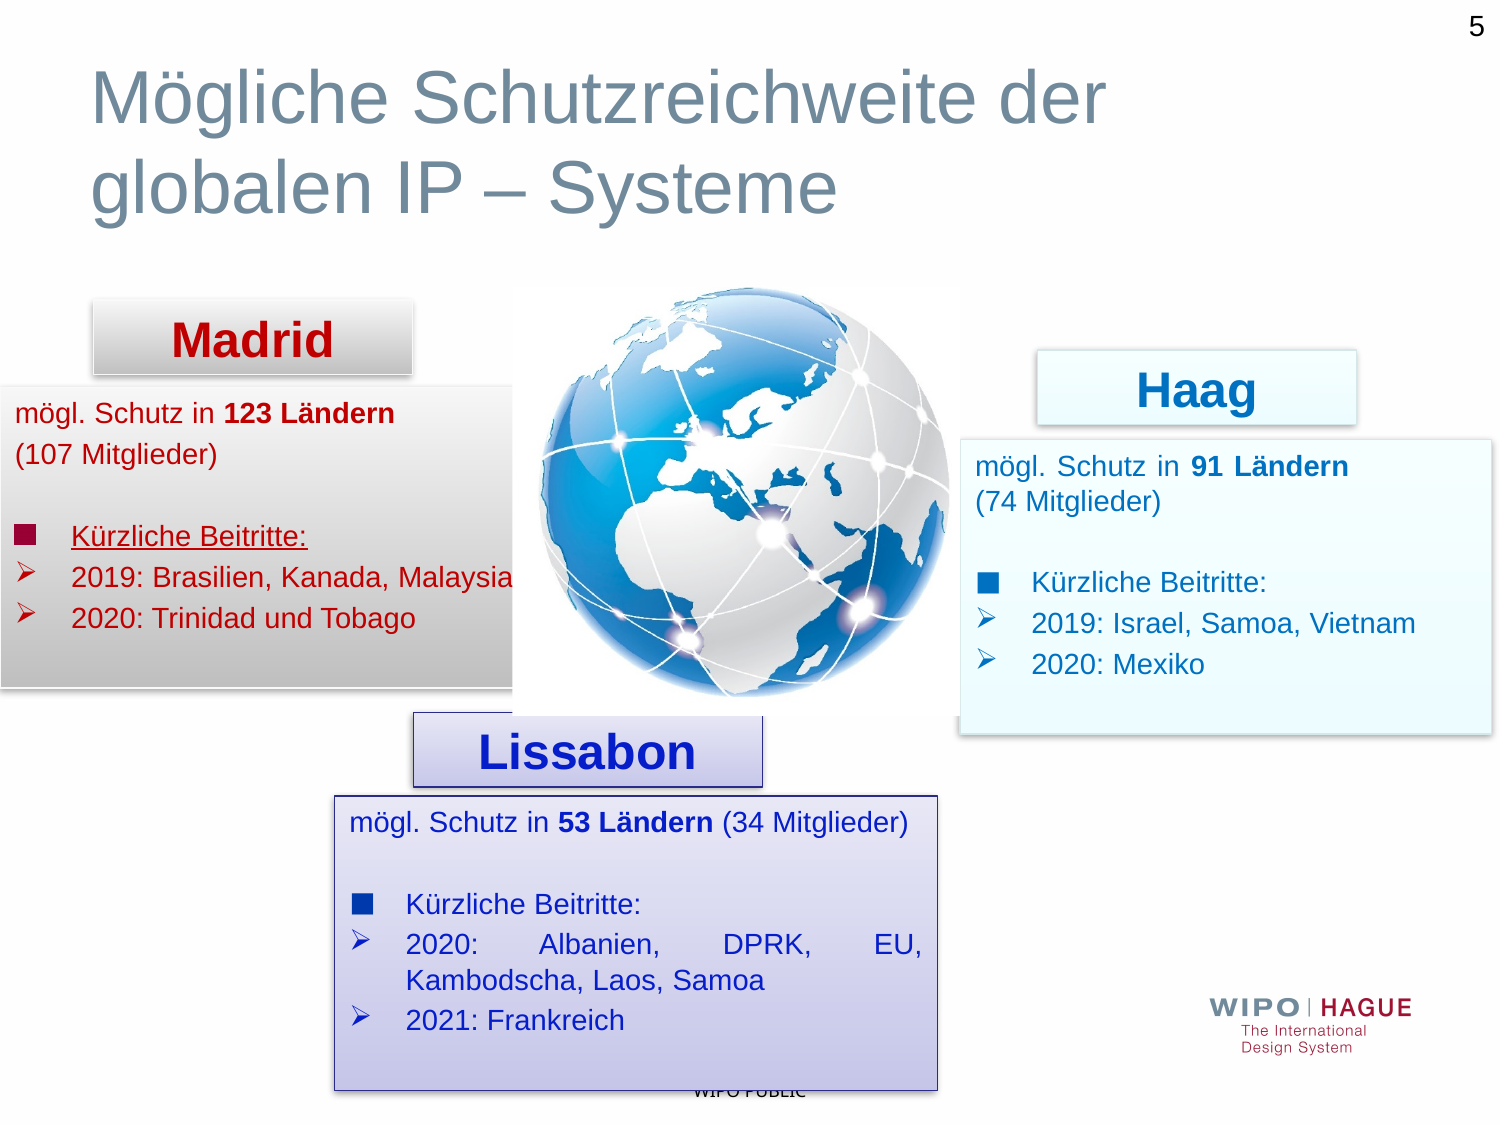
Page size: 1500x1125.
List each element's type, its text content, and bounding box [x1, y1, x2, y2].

title Mögliche Schutzreichweite der globalen IP – Systeme [75, 45, 1425, 233]
text_box Lissabon [413, 712, 763, 788]
text_box mögl. Schutz in 53 Ländern (34 Mitglieder) Kürzliche Beitritte: 2020: Albanien, DPRK, EU, Kambodscha, Laos, Samoa 2021: Frankreich [334, 795, 938, 1091]
picture [0, 0, 1500, 1125]
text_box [965, 353, 1114, 717]
text_box mögl. Schutz in 123 Ländern (107 Mitglieder) Kürzliche Beitritte: 2019: Brasilien, Kanada, Malaysia 2020: Trinidad und Tobago [0, 387, 507, 689]
slide_number 5 [1149, 0, 1500, 79]
text_box mögl. Schutz in 91 Ländern (74 Mitglieder) Kürzliche Beitritte: 2019: Israel, Samoa, Vietnam 2020: Mexiko [959, 439, 1492, 735]
text_box Madrid [93, 299, 413, 375]
picture [14, 524, 36, 545]
text_box Haag [1037, 349, 1357, 425]
